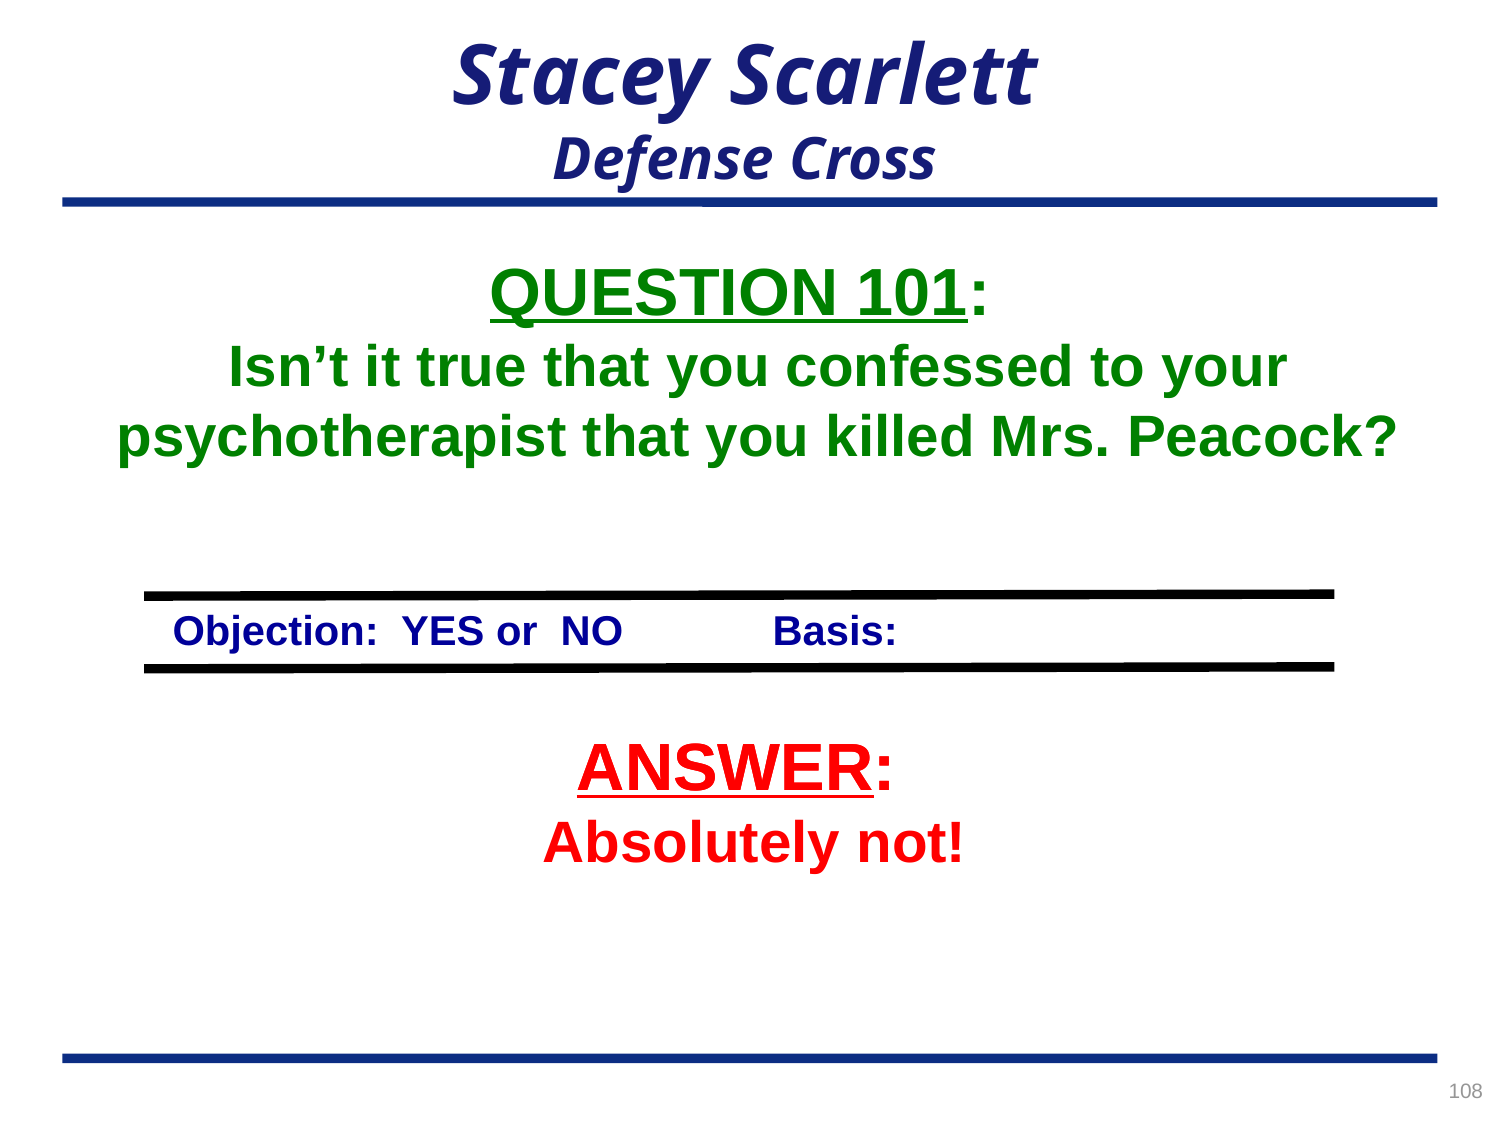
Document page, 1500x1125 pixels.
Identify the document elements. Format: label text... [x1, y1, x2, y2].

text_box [143, 666, 1335, 670]
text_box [143, 593, 1335, 597]
text_box ANSWER: Absolutely not! [144, 716, 1366, 882]
text_box QUESTION 101: Isn’t it true that you confessed to your psychotherapist that you killed Mrs. Peacock? [38, 241, 1479, 536]
title Stacey Scarlett Defense Cross [163, 12, 1327, 201]
text_box Objection: YES or NO Basis: [157, 603, 1335, 661]
slide_number 108 [1310, 1070, 1499, 1121]
